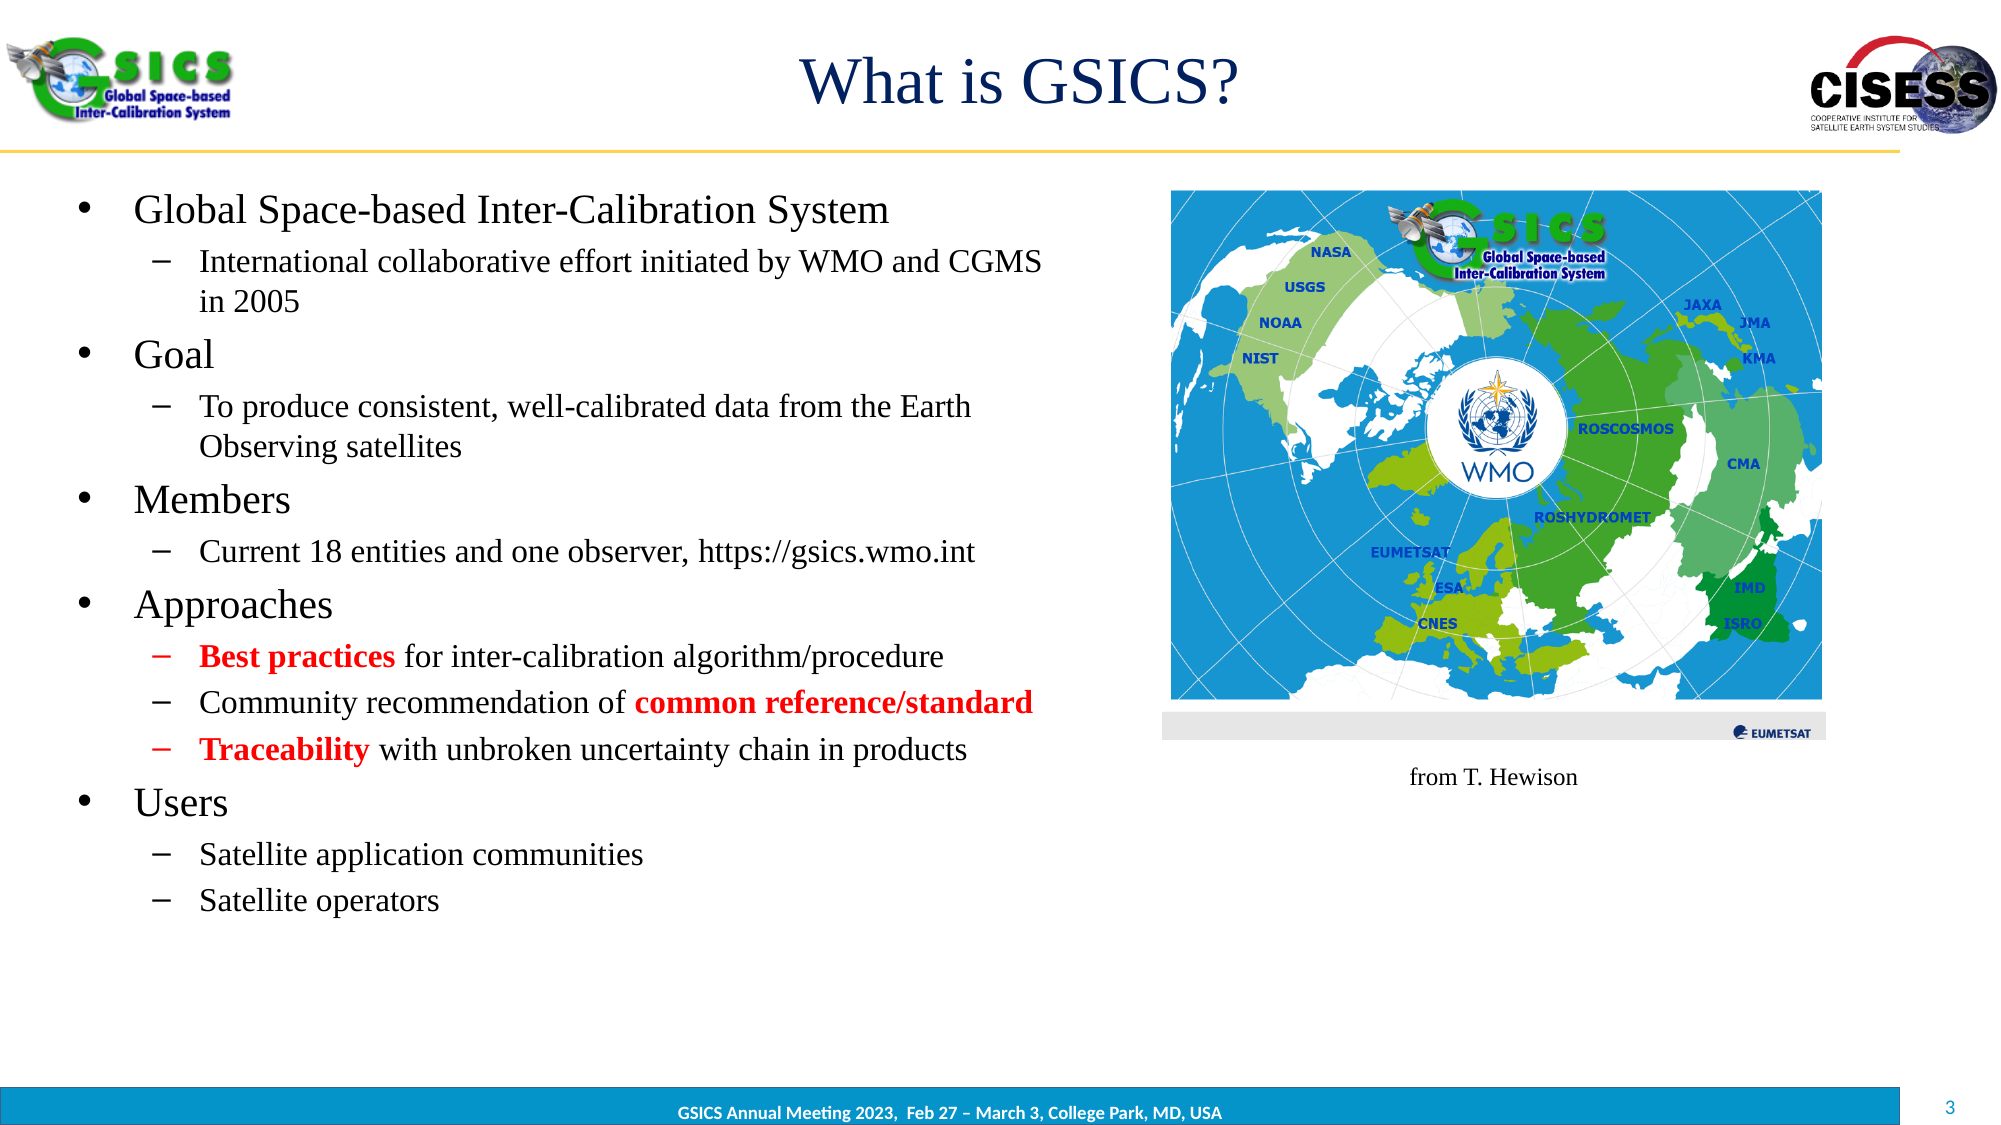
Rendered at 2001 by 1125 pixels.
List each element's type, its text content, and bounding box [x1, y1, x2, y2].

picture [0, 31, 237, 125]
picture [1162, 187, 1826, 740]
list Global Space-based Inter-Calibration System International collaborative effort initiated by WMO and CGMS in 2005 Goal To produce consistent, well-calibrated data from the Earth Observing satellites Members Current 18 entities and one observer, https://gsics.wmo.int Approaches Best practices for inter-calibration algorithm/procedure Community recommendation of common reference/standard Traceability with unbroken uncertainty chain in products Users Satellite application communities Satellite operators [62, 174, 1075, 1063]
title What is GSICS? [262, 26, 1778, 128]
picture [1807, 31, 2000, 138]
text_box from T. Hewison [1394, 753, 1594, 799]
